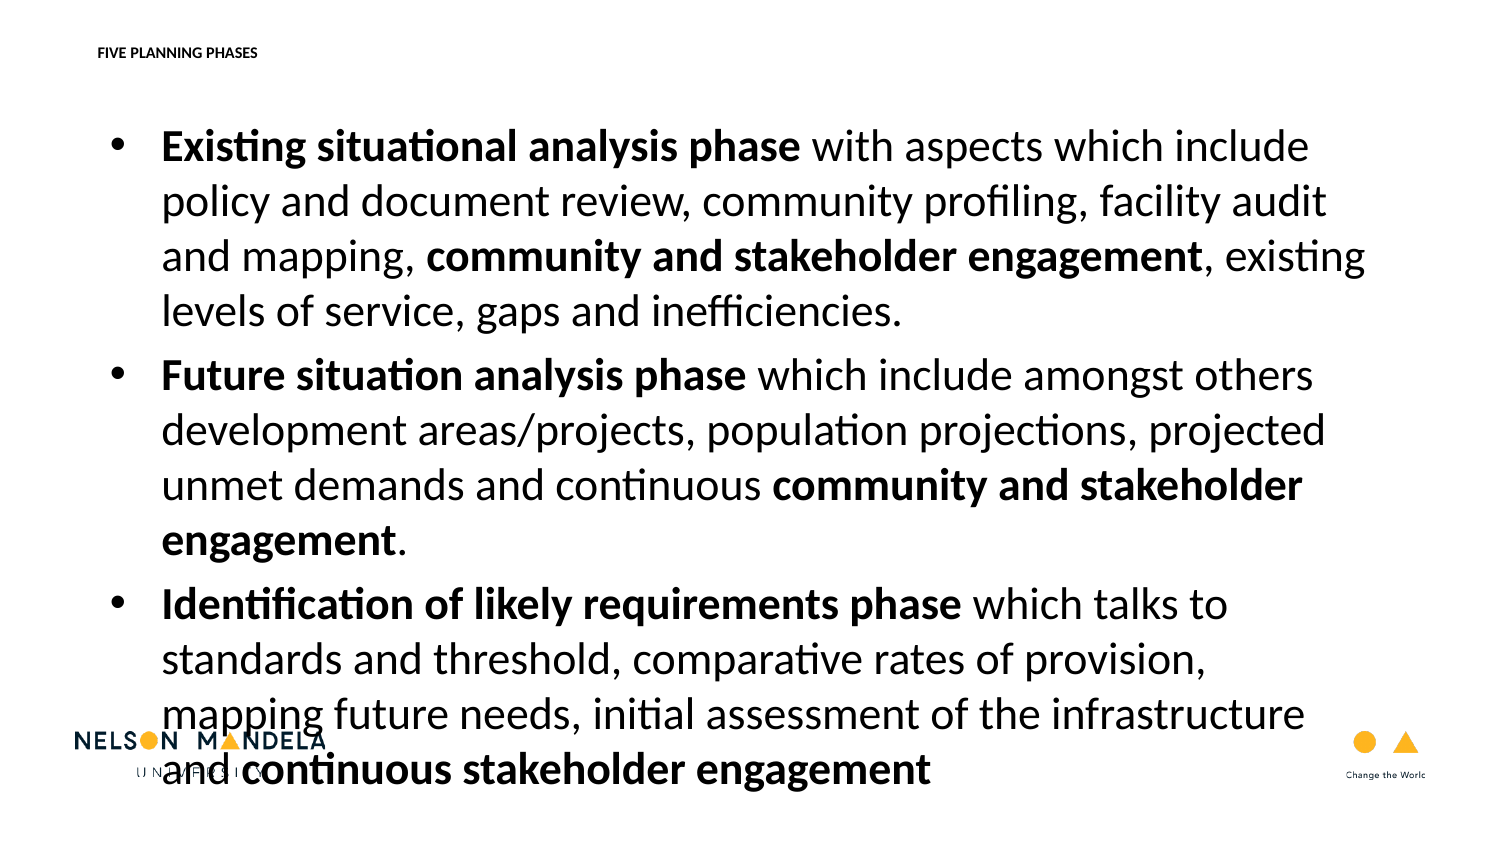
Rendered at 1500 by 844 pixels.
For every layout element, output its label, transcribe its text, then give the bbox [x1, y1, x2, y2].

text_box FIVE PLANNING PHASESRESEARCH BACKGROUND [82, 34, 1392, 120]
text_box Existing situational analysis phase with aspects which include policy and document review, community profiling, facility audit and mapping, community and stakeholder engagement, existing levels of service, gaps and inefficiencies. Future situation analysis phase which include amongst others development areas/projects, population projections, projected unmet demands and continuous community and stakeholder engagement. Identification of likely requirements phase which talks to standards and threshold, comparative rates of provision, mapping future needs, initial assessment of the infrastructure and continuous stakeholder engagement [94, 108, 1392, 807]
